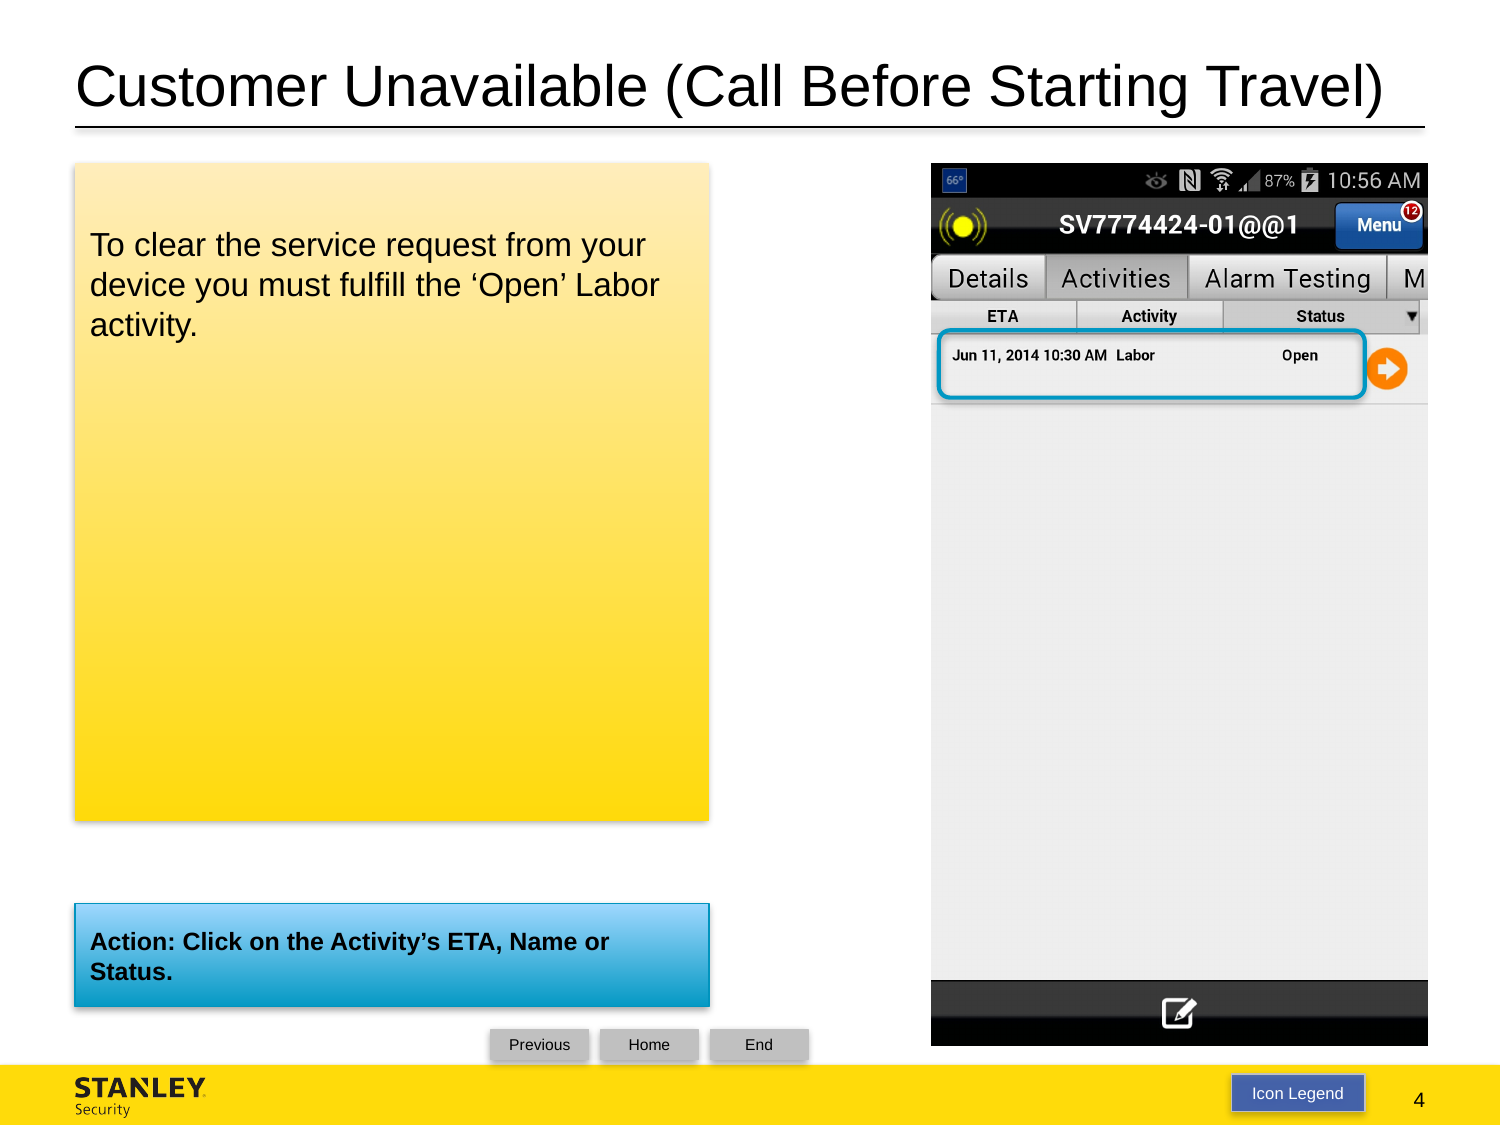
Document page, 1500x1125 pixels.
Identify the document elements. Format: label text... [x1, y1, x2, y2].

text_box Previous [490, 1029, 589, 1060]
text_box Action: Click on the Activity’s ETA, Name or Status. [74, 903, 710, 1007]
picture [930, 162, 1428, 1047]
picture [75, 1077, 206, 1118]
title Customer Unavailable (Call Before Starting Travel) [75, 40, 1425, 126]
text_box Icon Legend [1231, 1073, 1366, 1112]
text_box End [710, 1029, 809, 1060]
text_box Home [600, 1029, 699, 1060]
slide_number 4 [1364, 1072, 1425, 1112]
text_box To clear the service request from your device you must fulfill the ‘Open’ Labor activity. [75, 163, 709, 821]
